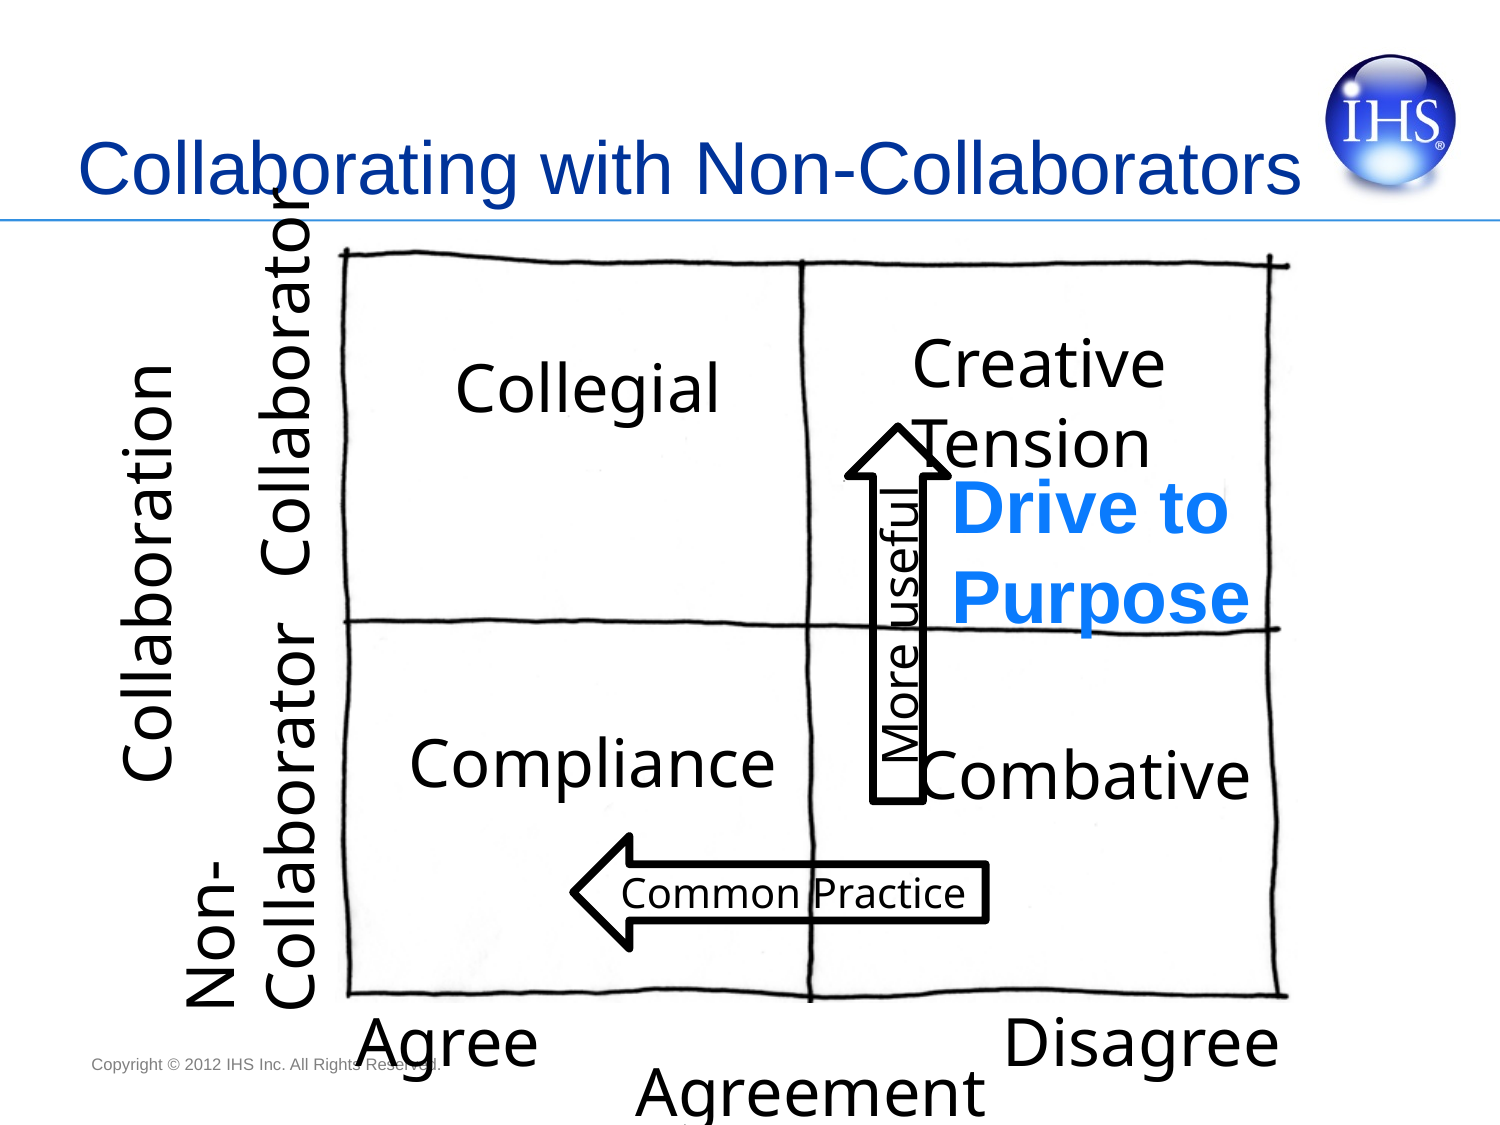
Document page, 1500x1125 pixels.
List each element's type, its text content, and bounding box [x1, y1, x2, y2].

picture [1353, 47, 1461, 205]
text_box Agree [340, 1012, 556, 1087]
text_box Collaboration [97, 347, 193, 801]
text_box Non- Collaborator [160, 606, 336, 1029]
text_box Disagree [988, 1012, 1296, 1087]
title Collaborating with Non-Collaborators [62, 30, 1353, 217]
text_box Agreement [620, 1042, 1002, 1125]
text_box Collaborator [235, 172, 331, 594]
picture [335, 238, 1298, 1003]
